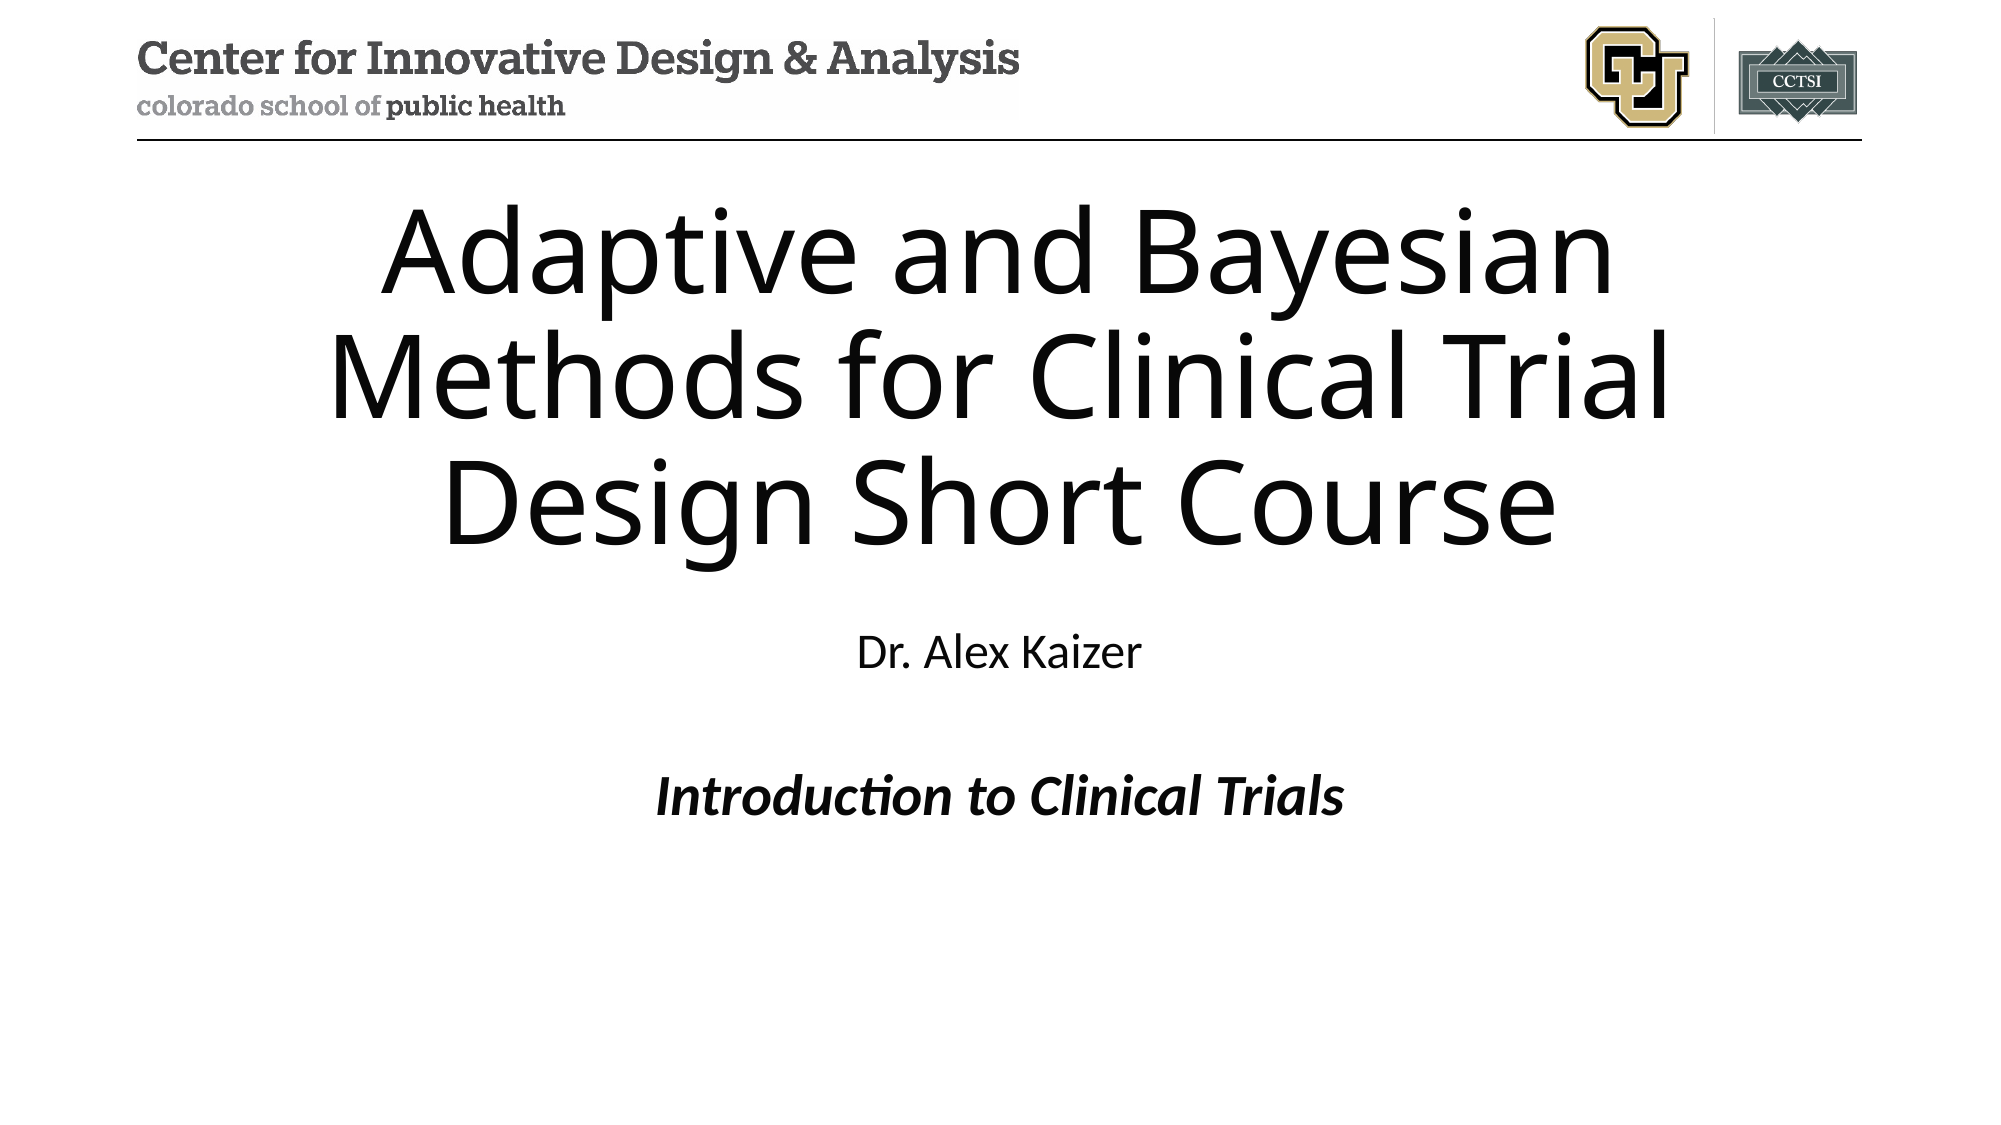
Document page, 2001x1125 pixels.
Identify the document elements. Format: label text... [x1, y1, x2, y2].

subtitle Dr. Alex Kaizer Introduction to Clinical Trials [249, 590, 1750, 863]
picture [1584, 17, 1857, 134]
picture [137, 39, 1019, 120]
title Adaptive and Bayesian Methods for Clinical Trial Design Short Course [174, 185, 1825, 578]
